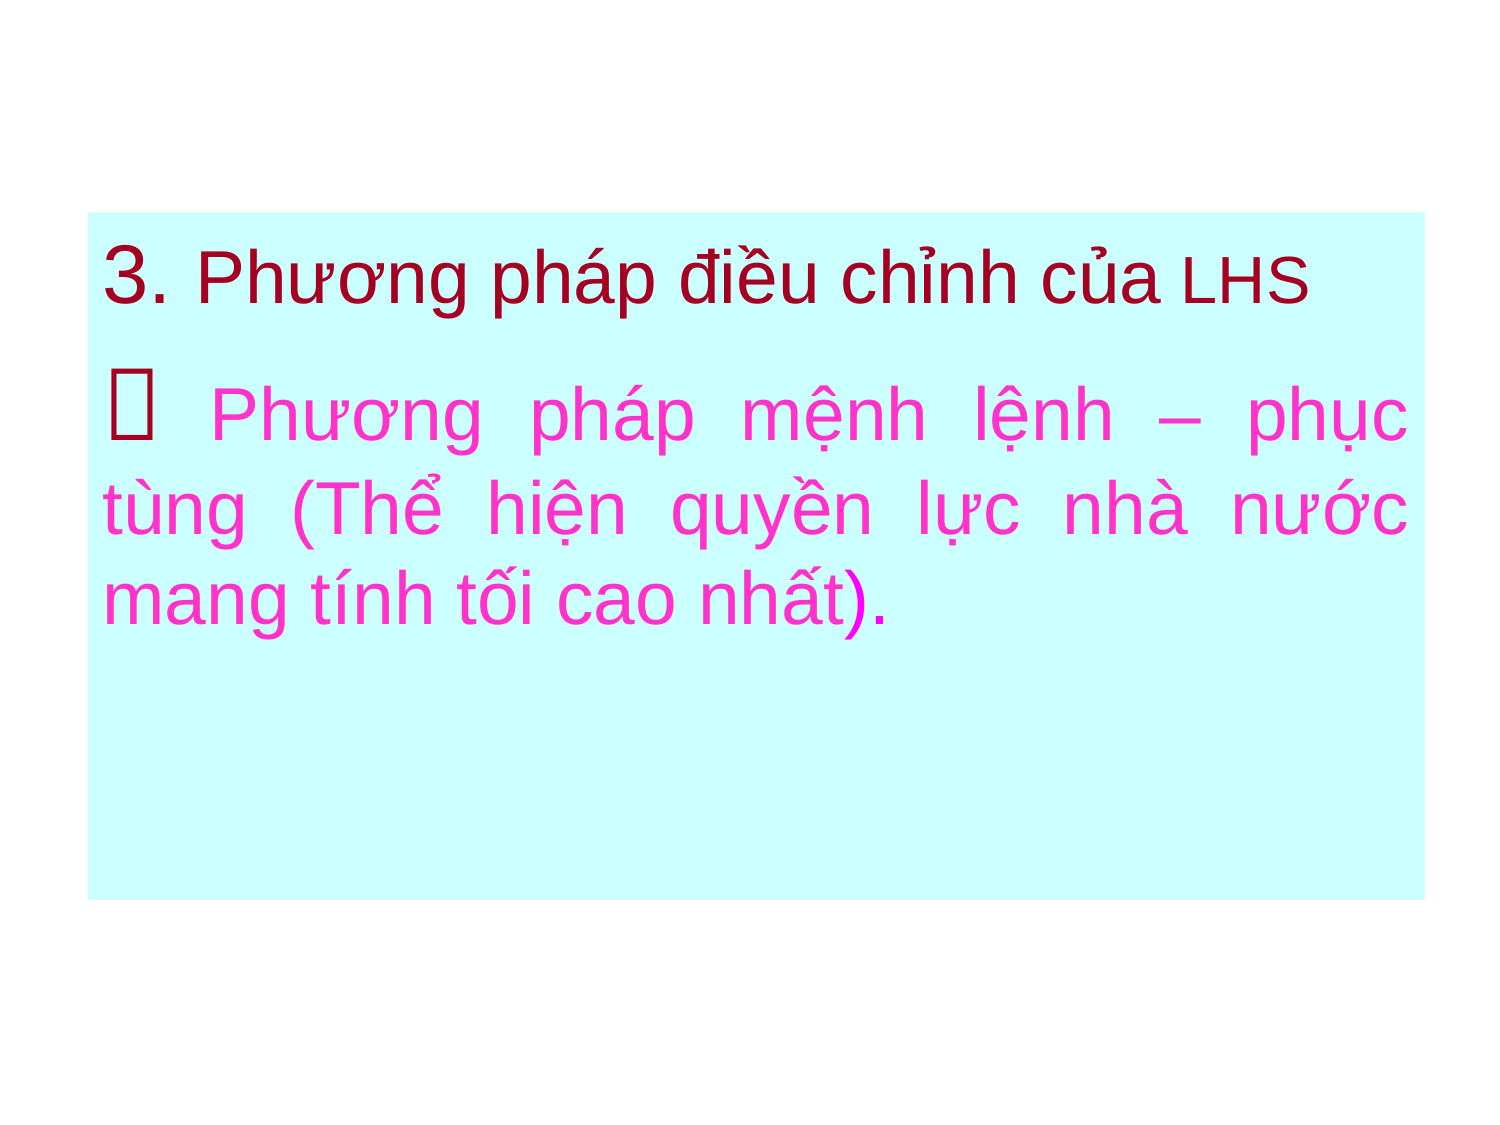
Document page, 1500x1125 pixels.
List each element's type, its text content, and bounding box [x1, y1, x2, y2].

subtitle 3. Phương pháp điều chỉnh của LHS  Phương pháp mệnh lệnh – phục tùng (Thể hiện quyền lực nhà nước mang tính tối cao nhất). [87, 212, 1425, 900]
